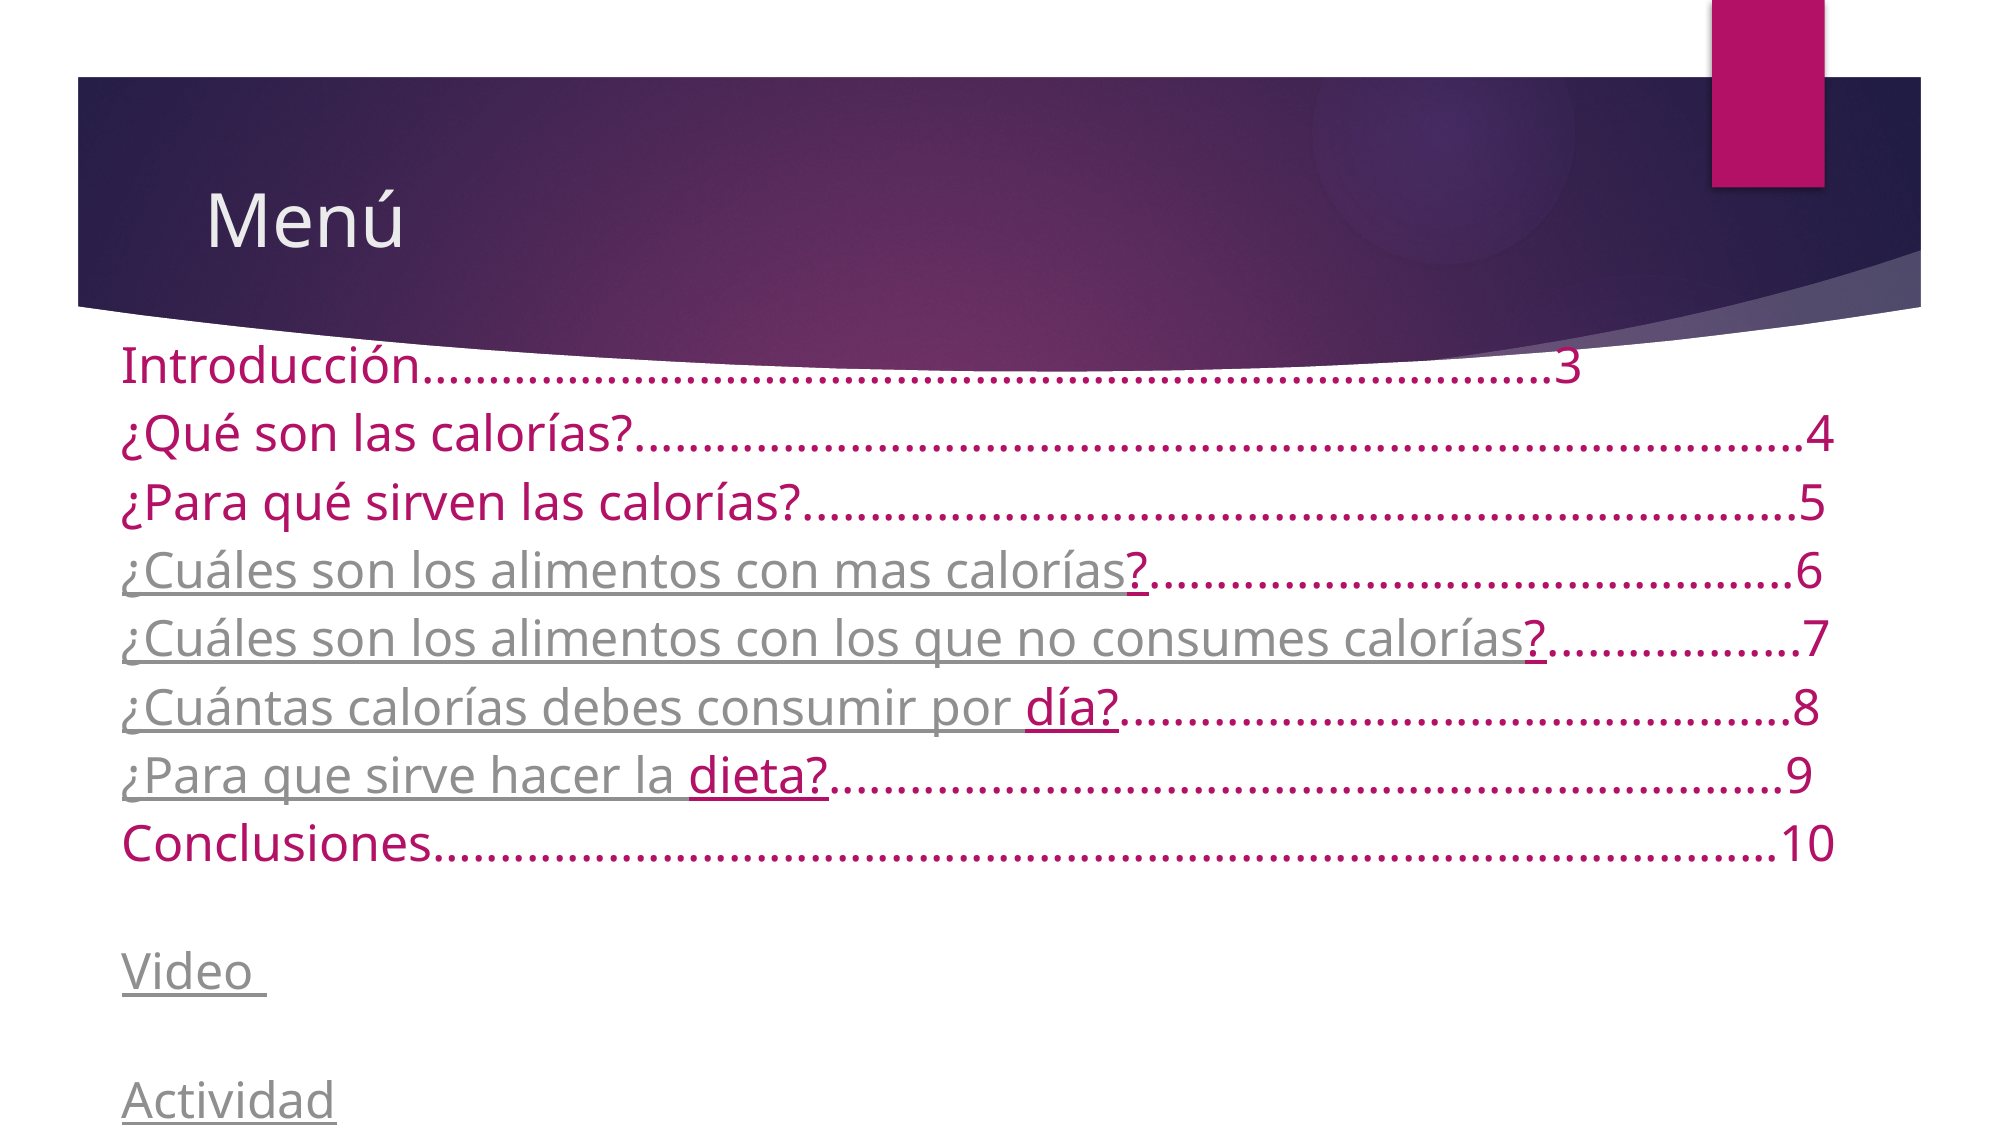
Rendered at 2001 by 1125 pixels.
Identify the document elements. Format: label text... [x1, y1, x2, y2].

title Menú [189, 159, 1627, 276]
text_box Introducción…………………………………………………………………………..3 ¿Qué son las calorías?.......................................................................................4 ¿Para qué sirven las calorías?..........................................................................5 ¿Cuáles son los alimentos con mas calorías?................................................6 ¿Cuáles son los alimentos con los que no consumes calorías?...................7 ¿Cuántas calorías debes consumir por día?..................................................8 ¿Para que sirve hacer la dieta?.......................................................................9 Conclusiones….................................................................................................10 Video Actividad [106, 326, 1908, 1125]
